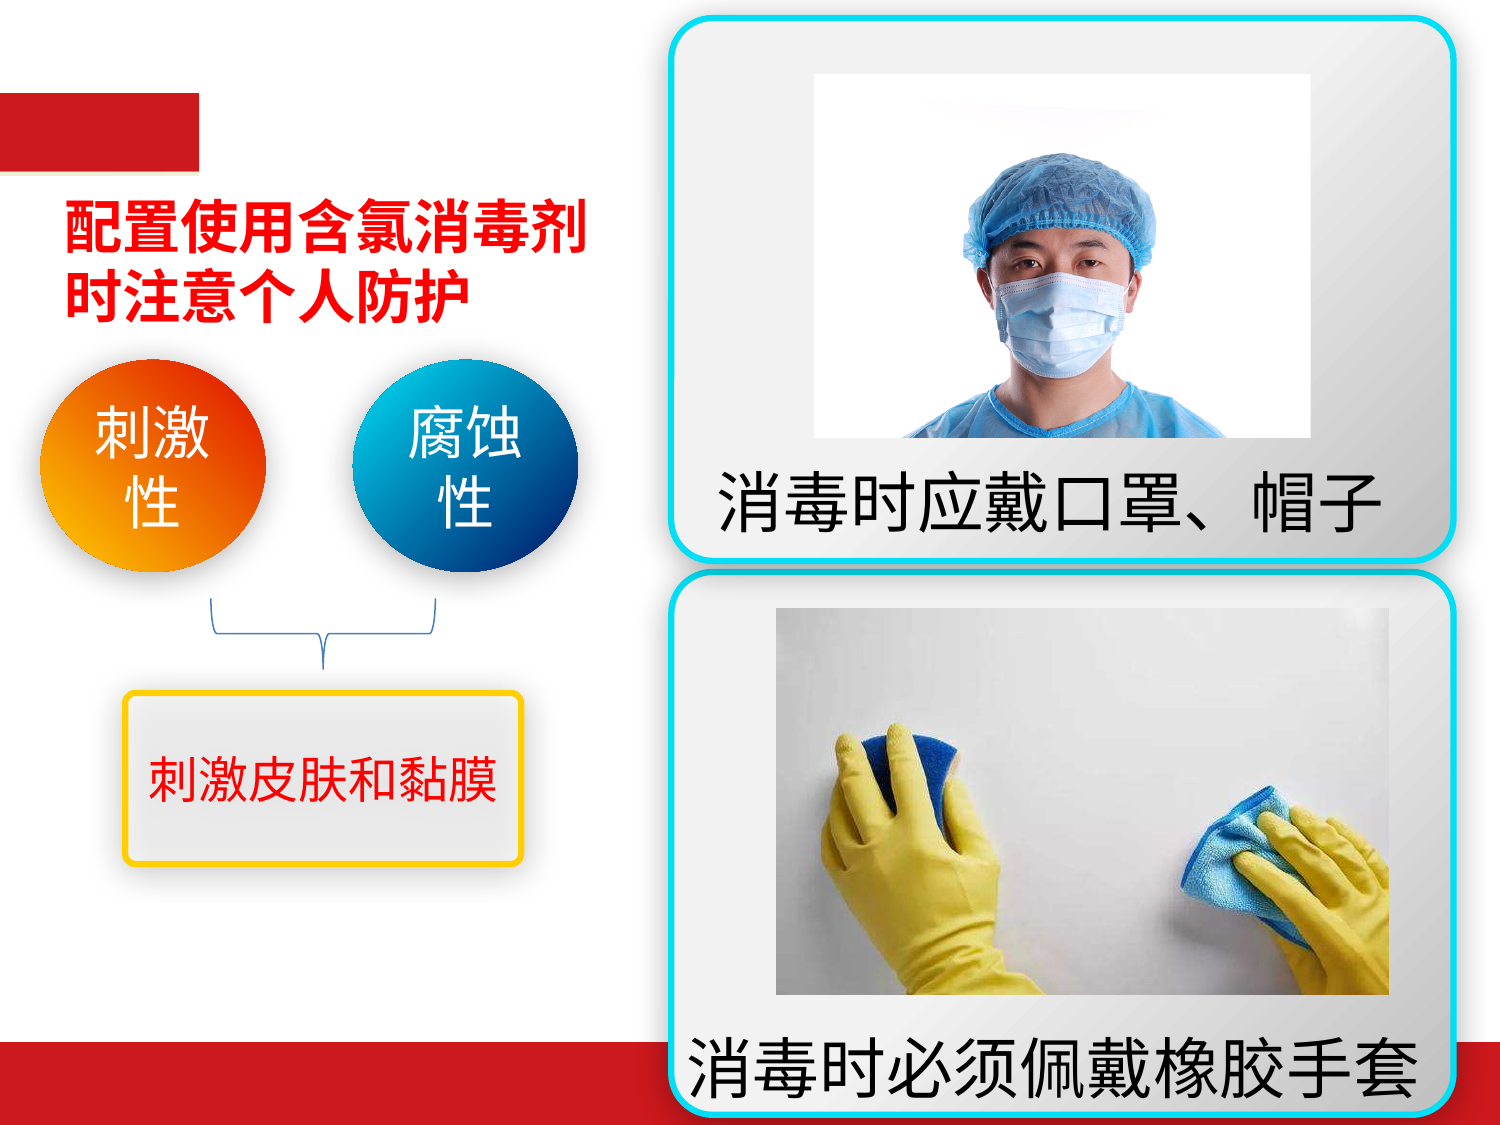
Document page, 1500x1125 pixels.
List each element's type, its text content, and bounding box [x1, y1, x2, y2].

text_box 腐蚀性 [352, 359, 579, 573]
picture [0, 1042, 1500, 1125]
picture [775, 608, 1390, 995]
text_box [670, 17, 1455, 527]
text_box [670, 580, 1455, 1080]
text_box 消毒时应戴口罩、帽子 [671, 453, 1494, 549]
text_box [682, 549, 1443, 562]
text_box 消毒时必须佩戴橡胶手套 [671, 1019, 1495, 1114]
text_box [210, 598, 437, 670]
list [813, 74, 1311, 438]
text_box 配置使用含氯消毒剂时注意个人防护 [49, 182, 629, 338]
text_box 刺激性 [39, 359, 267, 573]
text_box 刺激皮肤和黏膜 [124, 692, 522, 865]
picture [0, 93, 200, 176]
